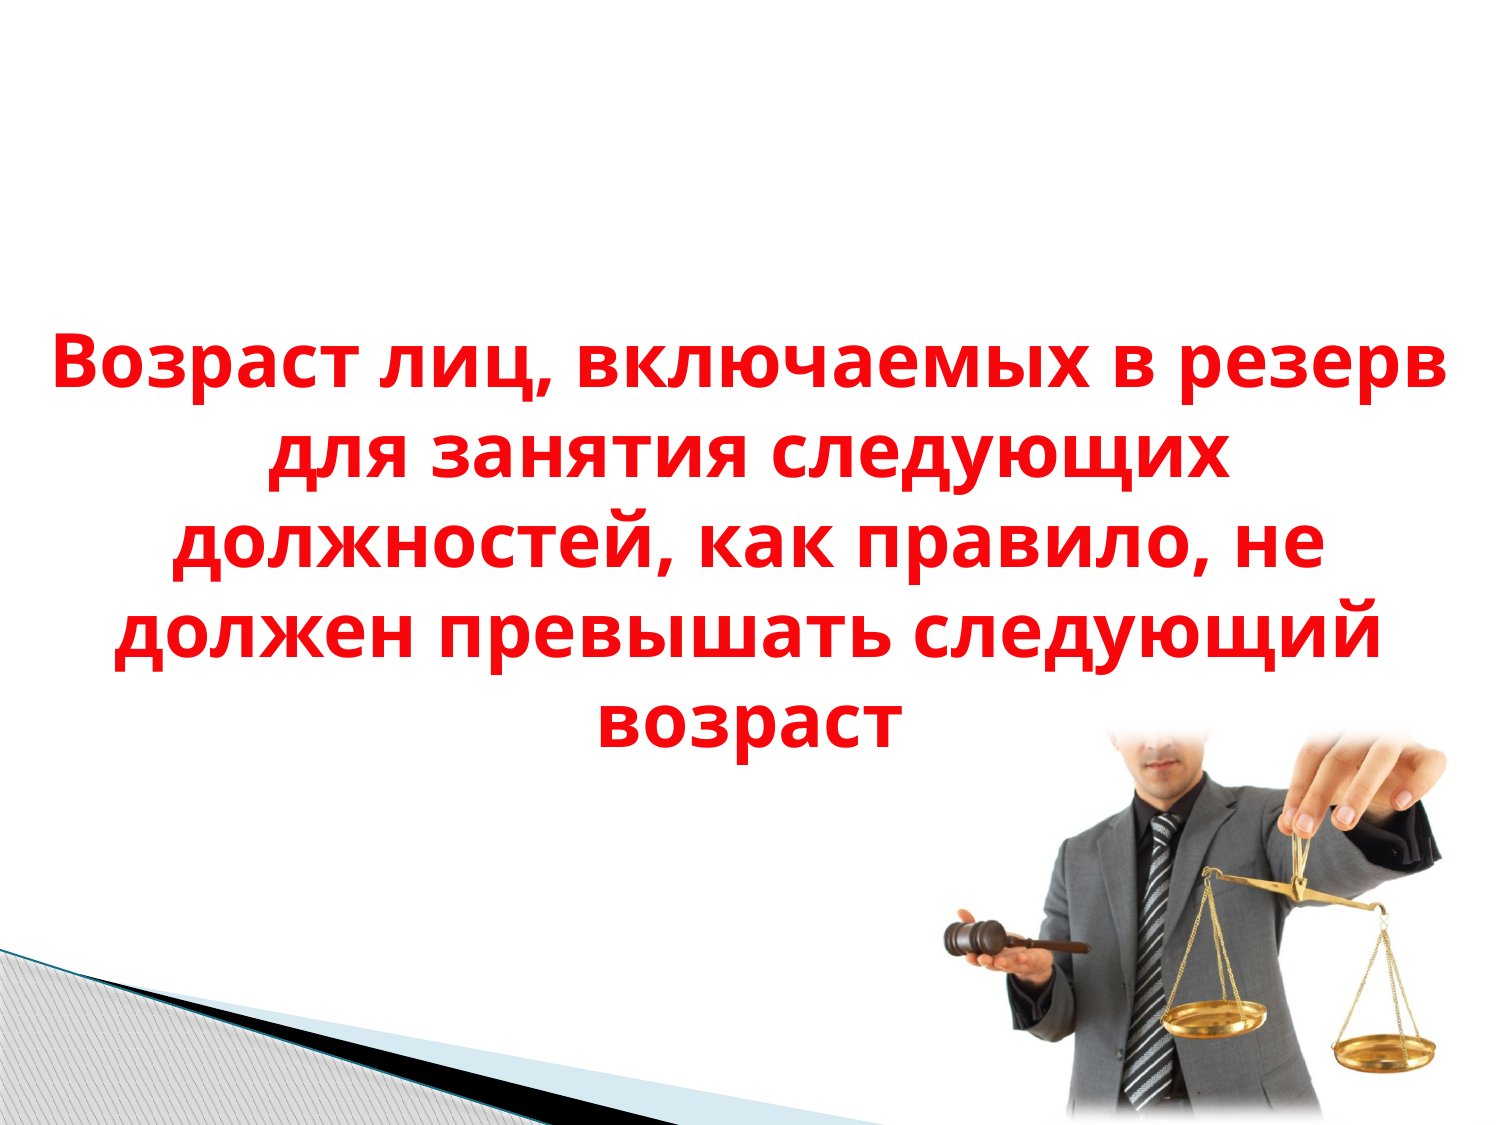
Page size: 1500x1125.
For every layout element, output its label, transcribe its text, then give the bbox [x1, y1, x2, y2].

picture [892, 726, 1500, 1125]
text_box Возраст лиц, включаемых в резерв для занятия следующих должностей, как правило, не должен превышать следующий возраст [0, 304, 1500, 770]
